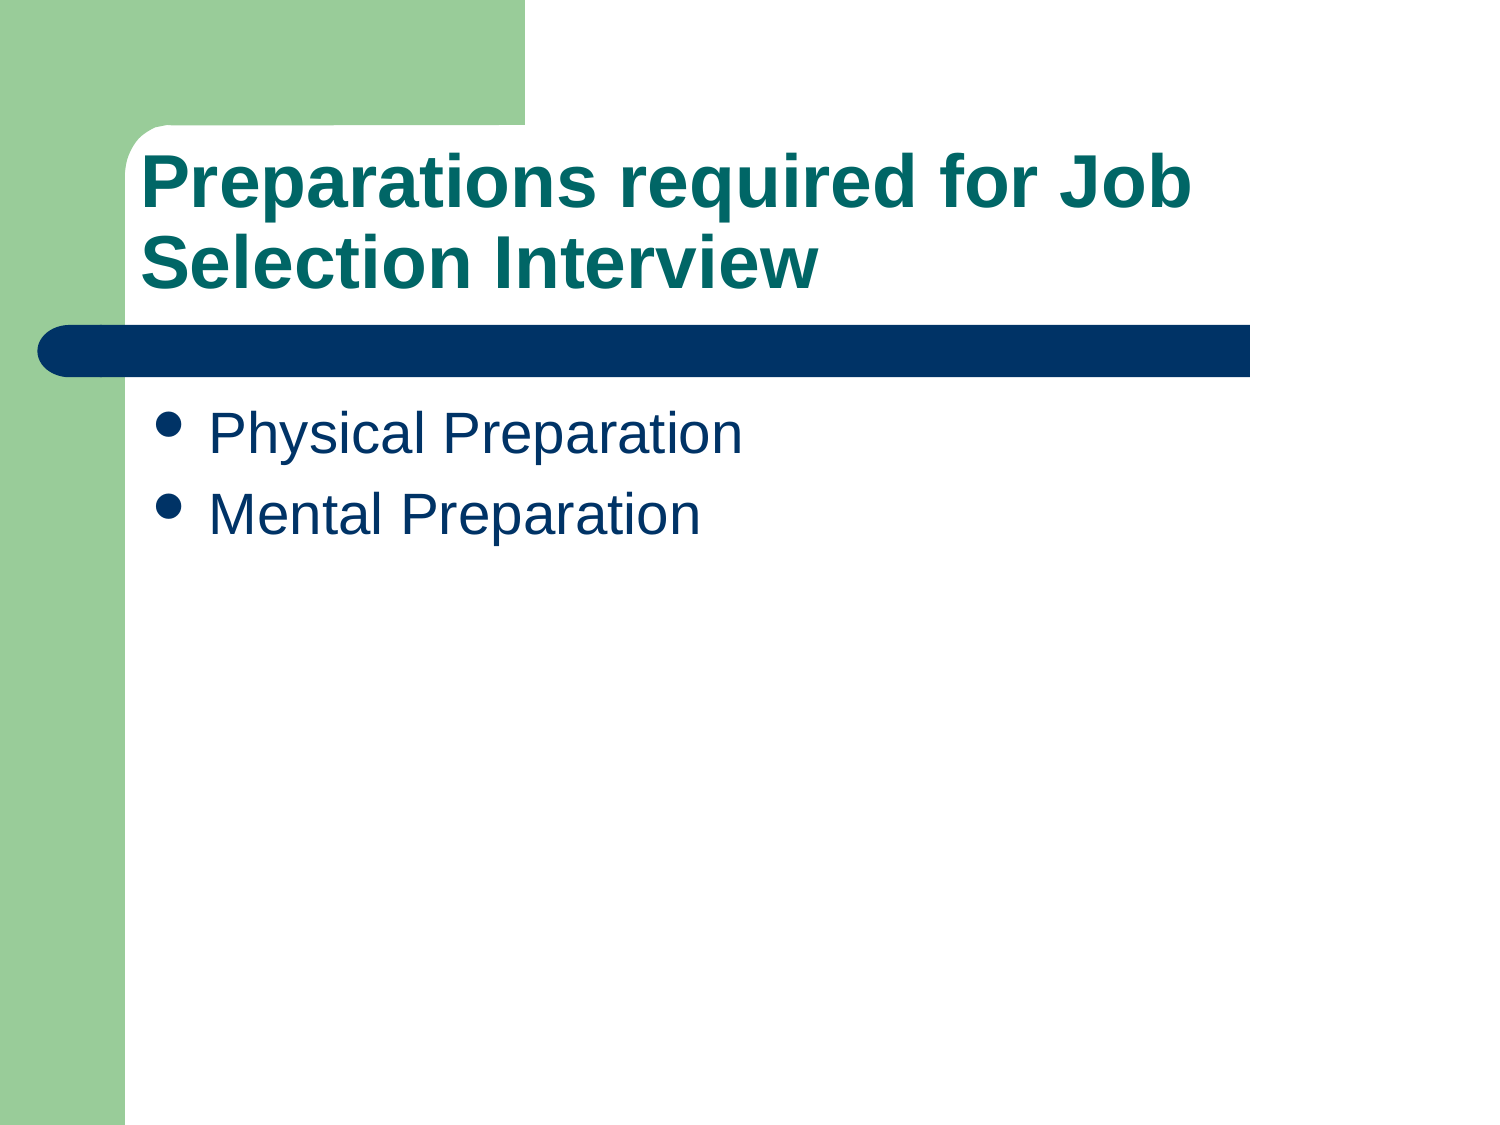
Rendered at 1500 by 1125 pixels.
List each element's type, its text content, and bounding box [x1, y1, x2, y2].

title Preparations required for Job Selection Interview [125, 125, 1425, 313]
list Physical Preparation Mental Preparation [137, 387, 1400, 999]
